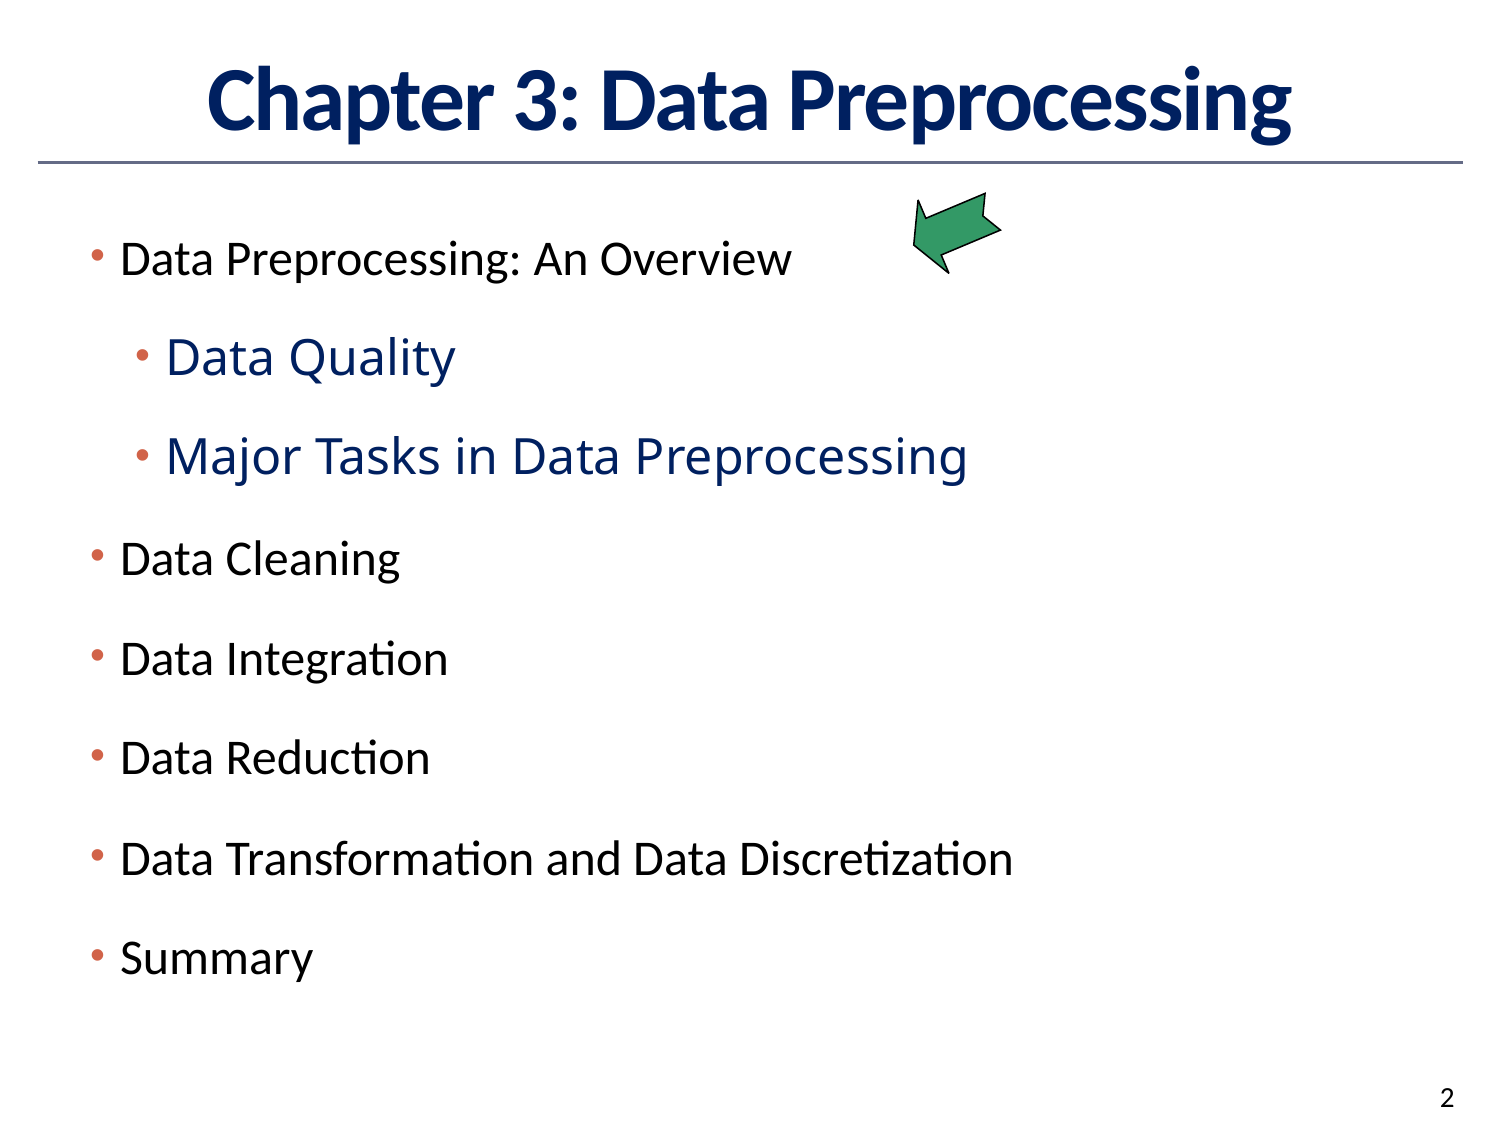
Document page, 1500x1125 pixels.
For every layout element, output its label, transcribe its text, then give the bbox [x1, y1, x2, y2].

slide_number 2 [1425, 1071, 1500, 1125]
text_box [913, 193, 1001, 274]
list Data Preprocessing: An Overview Data Quality Major Tasks in Data Preprocessing Data Cleaning Data Integration Data Reduction Data Transformation and Data Discretization Summary [75, 187, 1425, 1063]
title Chapter 3: Data Preprocessing [75, 24, 1425, 163]
